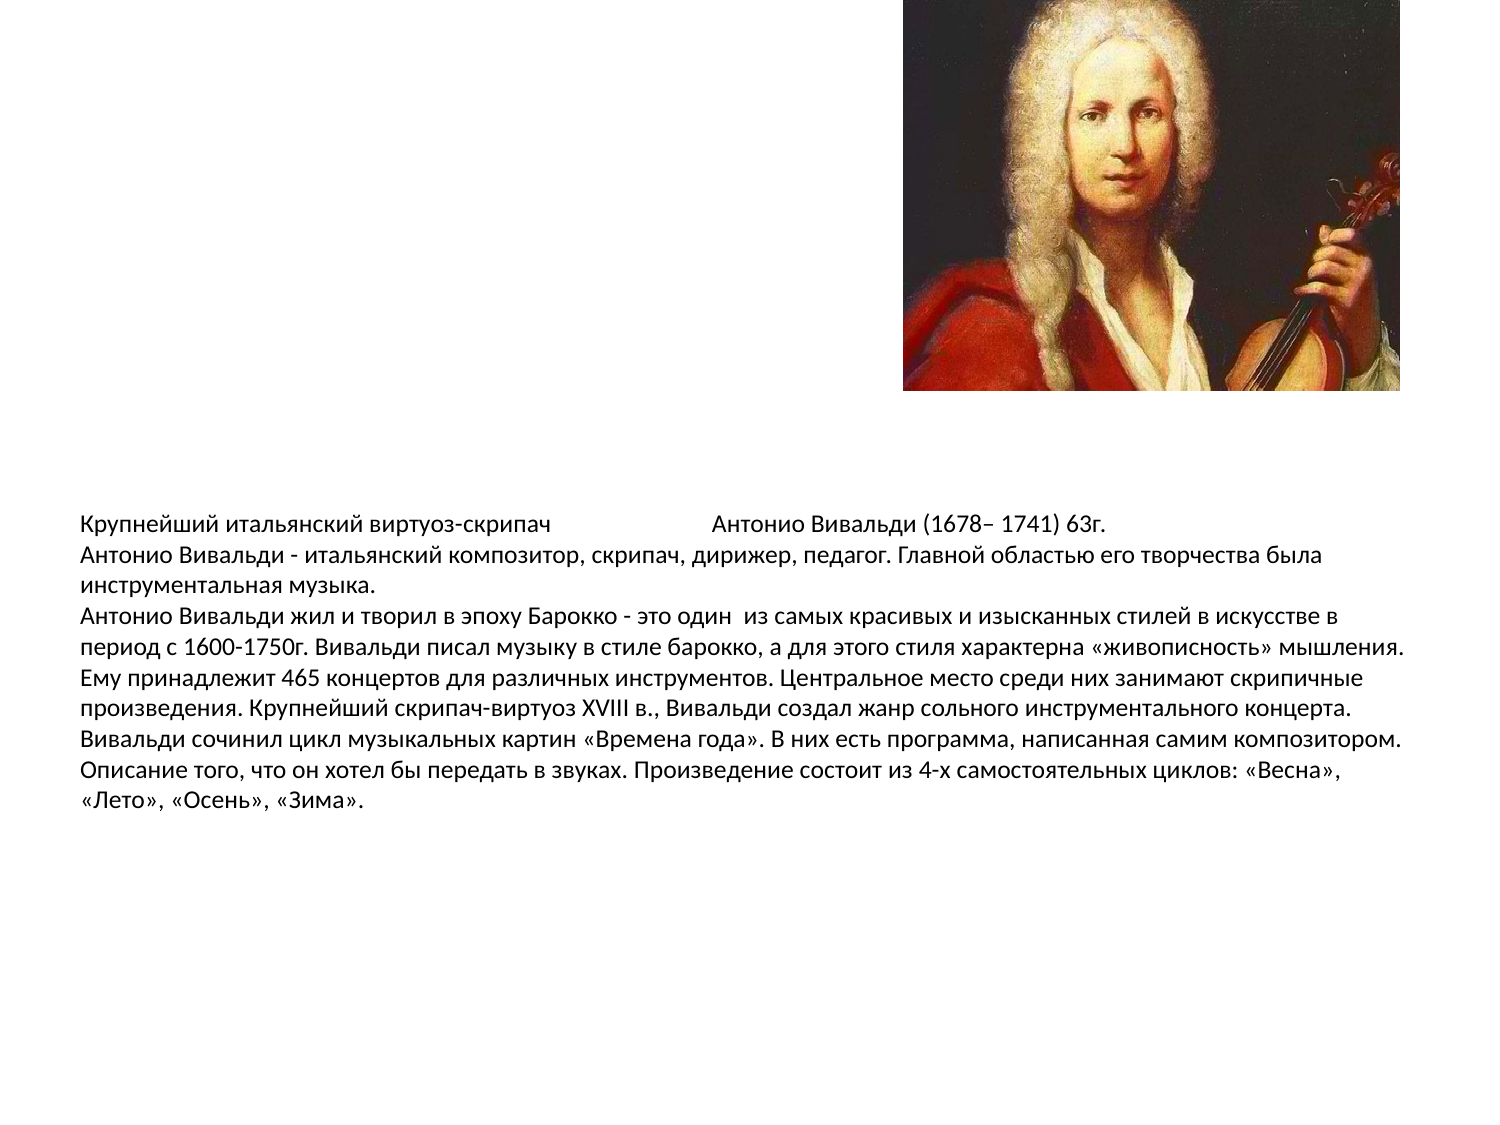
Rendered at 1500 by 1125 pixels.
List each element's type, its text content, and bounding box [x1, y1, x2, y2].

picture [903, 0, 1400, 391]
title Крупнейший итальянский виртуоз-скрипач Антонио Вивальди (1678– 1741) 63г. Антонио Вивальди - итальянский композитор, скрипач, дирижер, педагог. Главной областью его творчества была инструментальная музыка. Антонио Вивальди жил и творил в эпоху Барокко - это один из самых красивых и изысканных стилей в искусстве в период с 1600-1750г. Вивальди писал музыку в стиле барокко, а для этого стиля характерна «живописность» мышления. Ему принадлежит 465 концертов для различных инструментов. Центральное место среди них занимают скрипичные произведения. Крупнейший скрипач-виртуоз XVIII в., Вивальди создал жанр сольного инструментального концерта. Вивальди сочинил цикл музыкальных картин «Времена года». В них есть программа, написанная самим композитором. Описание того, что он хотел бы передать в звуках. Произведение состоит из 4-х самостоятельных циклов: «Весна», «Лето», «Осень», «Зима». [64, 335, 1424, 894]
